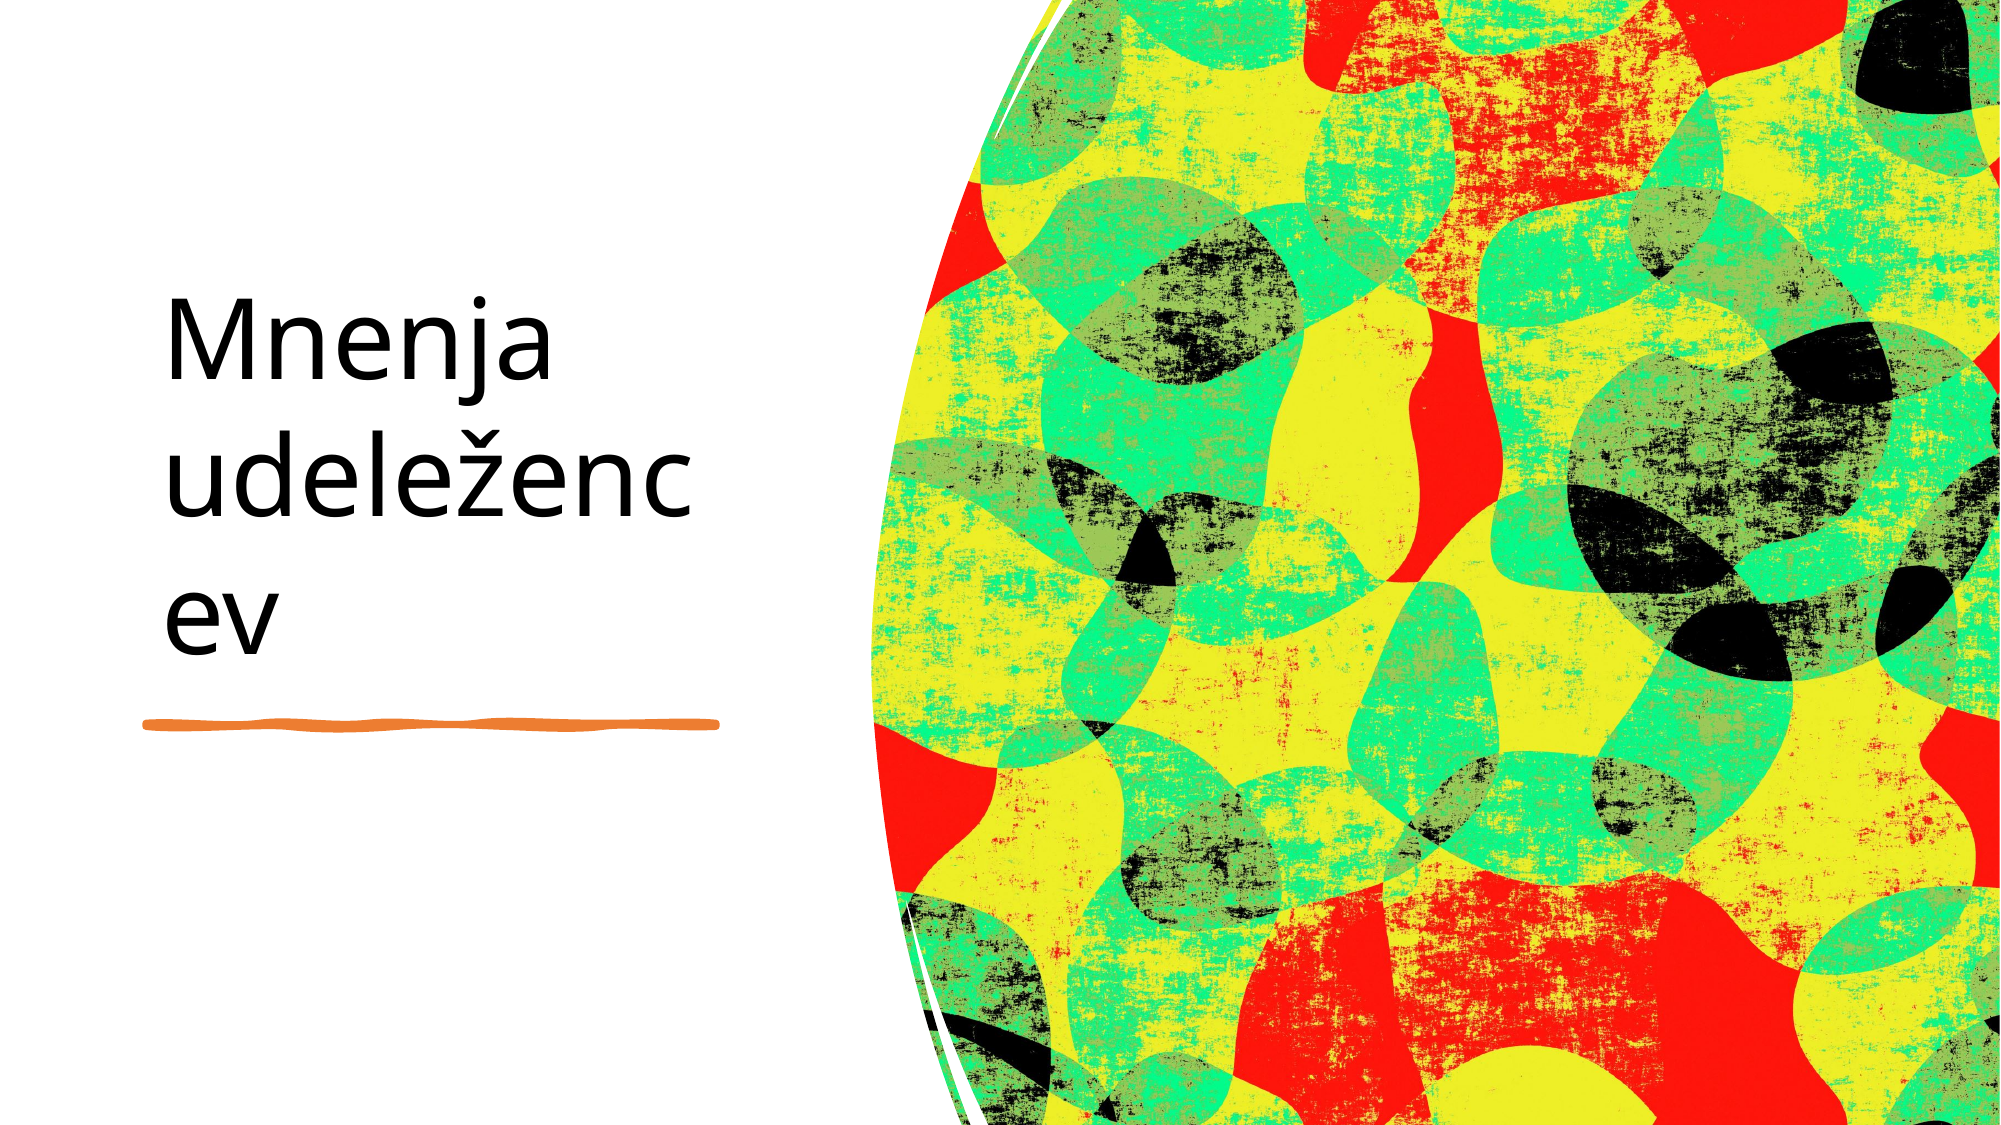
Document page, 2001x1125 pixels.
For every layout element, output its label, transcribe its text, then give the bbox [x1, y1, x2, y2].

text_box [0, 0, 871, 1125]
picture [871, 0, 2000, 1125]
title Mnenja udeležencev [146, 104, 759, 690]
text_box [144, 720, 718, 730]
